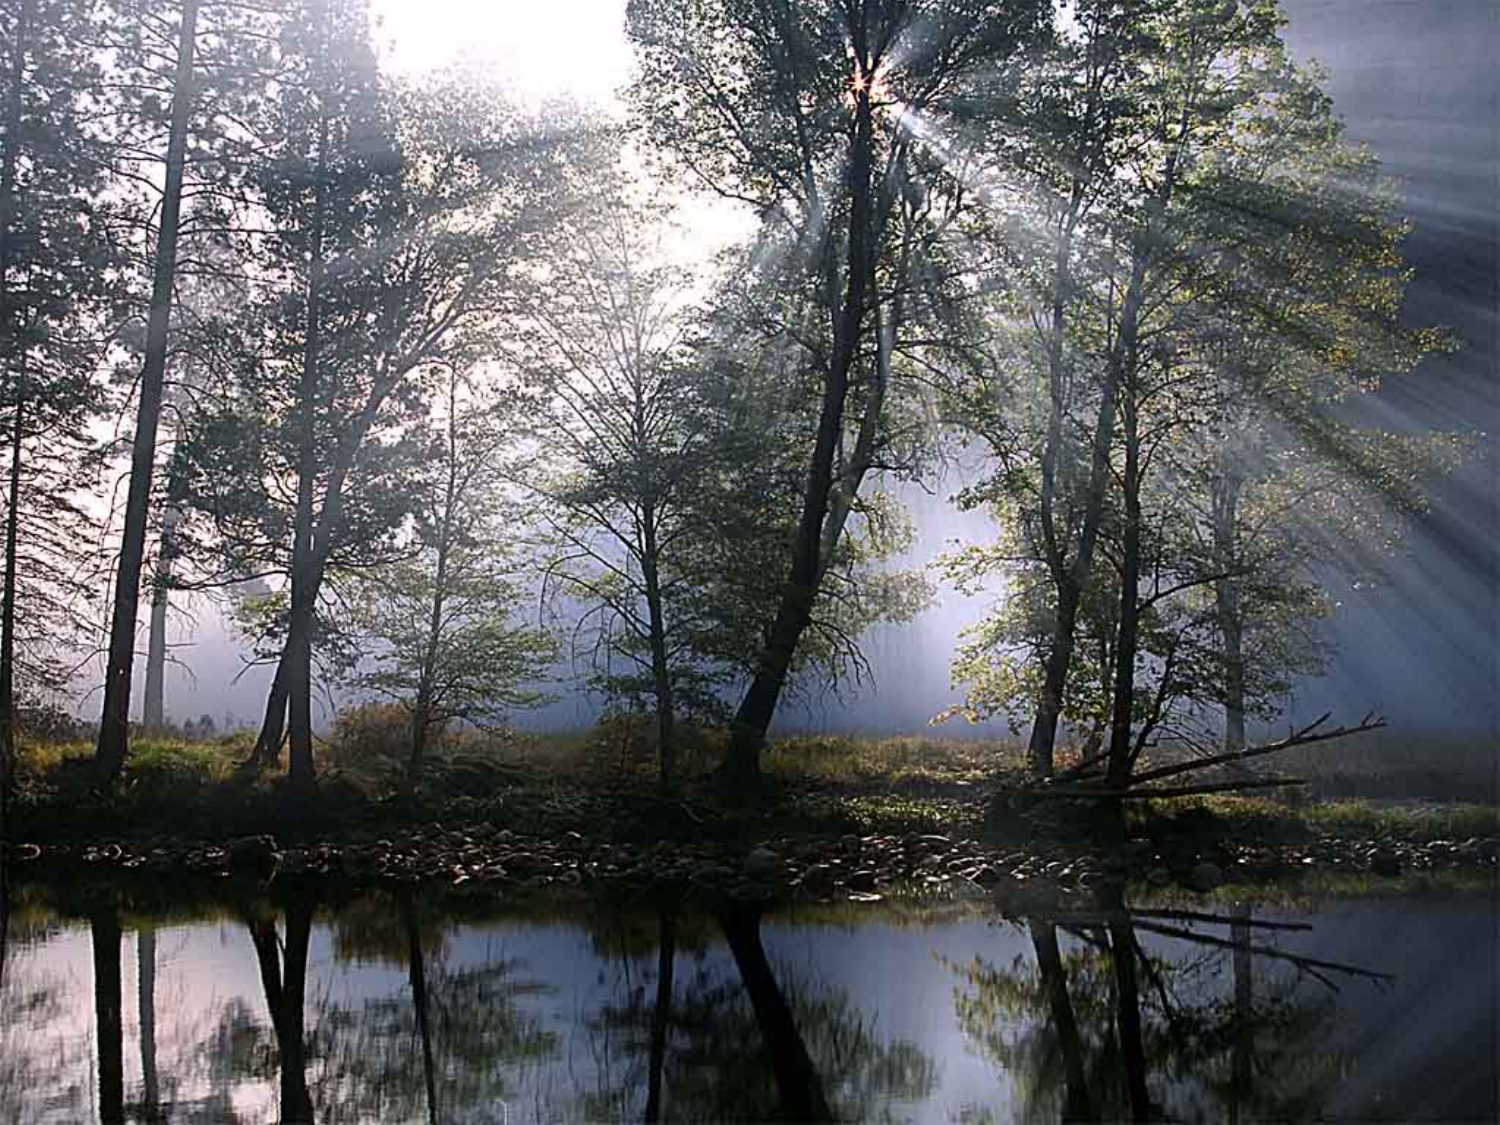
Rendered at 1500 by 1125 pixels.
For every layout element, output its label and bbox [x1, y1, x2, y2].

list [0, 0, 1500, 1125]
